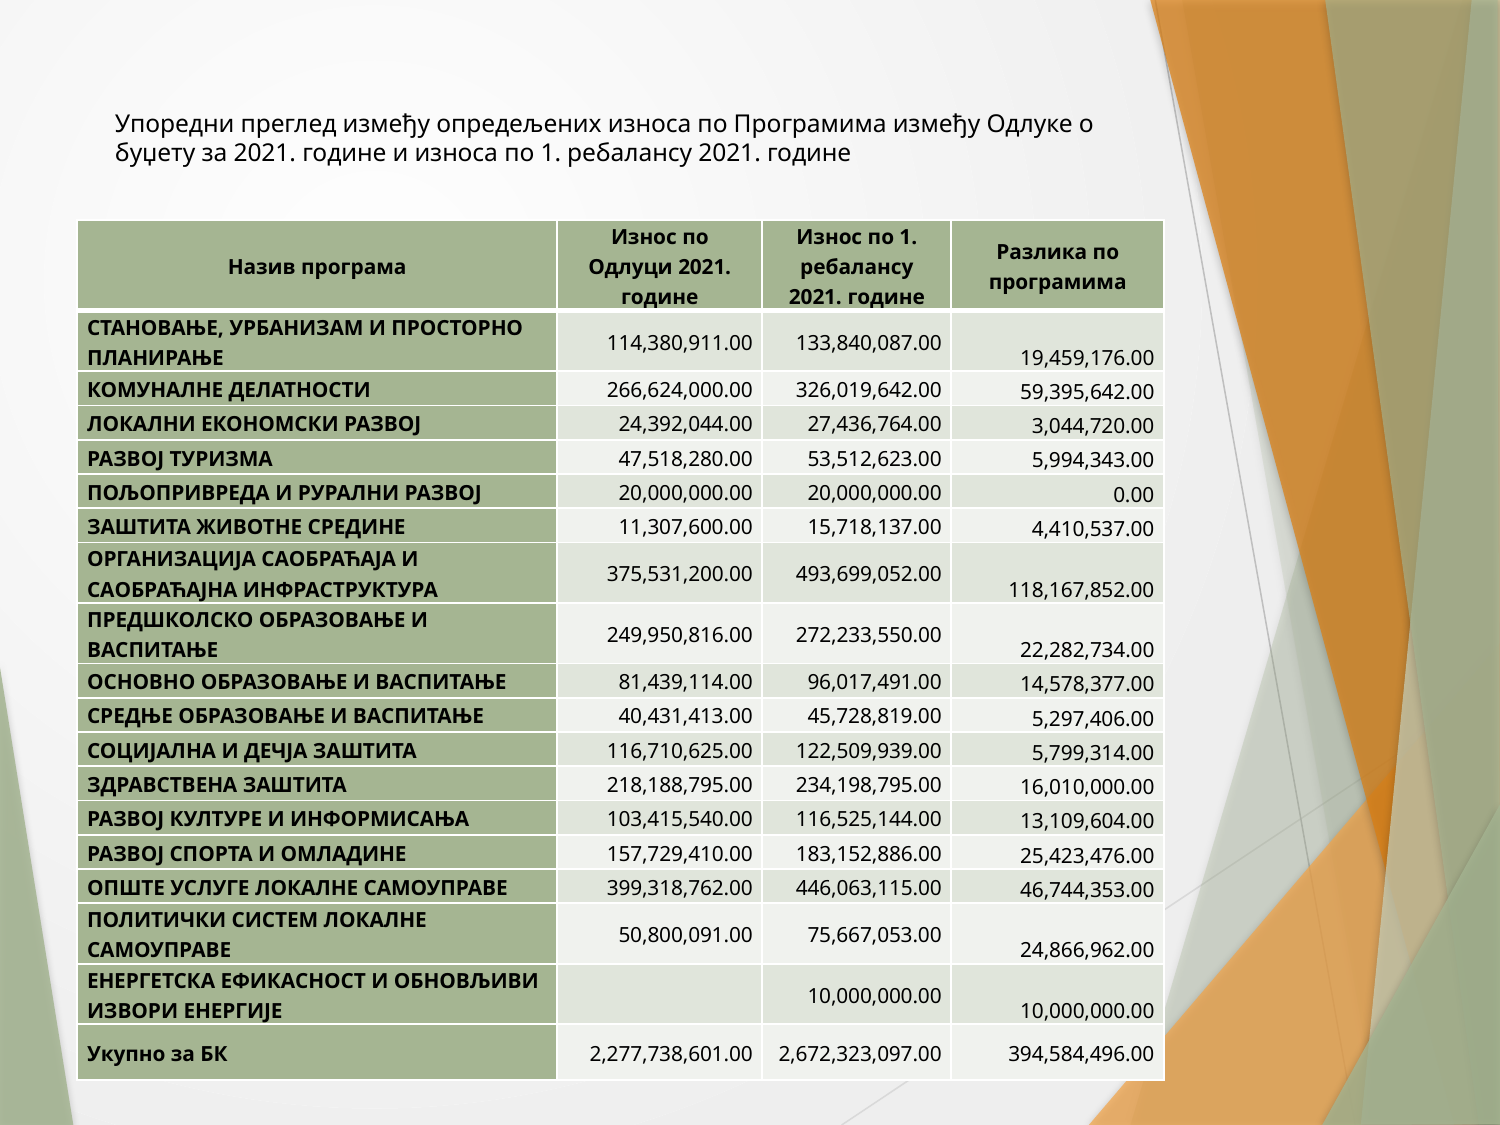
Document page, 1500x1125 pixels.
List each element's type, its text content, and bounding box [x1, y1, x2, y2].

table_cell РАЗВОЈ СПОРТА И ОМЛАДИНЕ [78, 836, 556, 868]
table_cell 50,800,091.00 [558, 904, 761, 963]
table_header Разлика по програмима [952, 221, 1163, 308]
table_cell 118,167,852.00 [952, 543, 1163, 602]
table_cell 2,277,738,601.00 [558, 1025, 761, 1079]
table_cell ОРГАНИЗАЦИЈА САОБРАЋАЈА И САОБРАЋАЈНА ИНФРАСТРУКТУРА [78, 543, 556, 602]
table_cell 47,518,280.00 [558, 441, 761, 473]
table_cell 10,000,000.00 [952, 965, 1163, 1023]
table_header Назив програма [78, 221, 556, 308]
table_cell 27,436,764.00 [763, 406, 950, 439]
table_cell ПОЉОПРИВРЕДА И РУРАЛНИ РАЗВОЈ [78, 475, 556, 507]
table_cell 5,297,406.00 [952, 699, 1163, 731]
title Упоредни преглед између опредељених износа по Програмима између Одлуке о буџету за 2021. године и износа по 1. ребалансу 2021. године [99, 99, 1142, 175]
table_cell 249,950,816.00 [558, 604, 761, 663]
table_cell 272,233,550.00 [763, 604, 950, 663]
table_cell 46,744,353.00 [952, 870, 1163, 902]
table_header Износ по 1. ребалансу 2021. године [763, 221, 950, 308]
table_cell 19,459,176.00 [952, 313, 1163, 370]
table_cell 394,584,496.00 [952, 1025, 1163, 1079]
table_cell СРЕДЊЕ ОБРАЗОВАЊЕ И ВАСПИТАЊЕ [78, 699, 556, 731]
table_cell 103,415,540.00 [558, 801, 761, 834]
table_cell 234,198,795.00 [763, 767, 950, 800]
table_cell 183,152,886.00 [763, 836, 950, 868]
table_cell ОПШТЕ УСЛУГЕ ЛОКАЛНЕ САМОУПРАВЕ [78, 870, 556, 902]
table_cell 13,109,604.00 [952, 801, 1163, 834]
table_cell 15,718,137.00 [763, 509, 950, 542]
table_cell 218,188,795.00 [558, 767, 761, 800]
table_cell 25,423,476.00 [952, 836, 1163, 868]
table_cell 326,019,642.00 [763, 372, 950, 405]
table_cell 375,531,200.00 [558, 543, 761, 602]
table_cell 16,010,000.00 [952, 767, 1163, 800]
table_cell СТАНОВАЊЕ, УРБАНИЗАМ И ПРОСТОРНО ПЛАНИРАЊЕ [78, 313, 556, 370]
table_cell 4,410,537.00 [952, 509, 1163, 542]
table_cell РАЗВОЈ КУЛТУРЕ И ИНФОРМИСАЊА [78, 801, 556, 834]
table_cell 5,994,343.00 [952, 441, 1163, 473]
table_cell 20,000,000.00 [558, 475, 761, 507]
table_cell СОЦИЈАЛНА И ДЕЧЈА ЗАШТИТА [78, 733, 556, 765]
table_cell 446,063,115.00 [763, 870, 950, 902]
table_cell 75,667,053.00 [763, 904, 950, 963]
table_cell 0.00 [952, 475, 1163, 507]
table_cell 45,728,819.00 [763, 699, 950, 731]
table_cell 122,509,939.00 [763, 733, 950, 765]
table_cell 11,307,600.00 [558, 509, 761, 542]
table_cell 5,799,314.00 [952, 733, 1163, 765]
table_cell 53,512,623.00 [763, 441, 950, 473]
table_cell 81,439,114.00 [558, 664, 761, 697]
text_box [0, 0, 1500, 75]
table_cell 3,044,720.00 [952, 406, 1163, 439]
table_cell ЗДРАВСТВЕНА ЗАШТИТА [78, 767, 556, 800]
table_cell 59,395,642.00 [952, 372, 1163, 405]
table_cell 157,729,410.00 [558, 836, 761, 868]
table_cell 114,380,911.00 [558, 313, 761, 370]
table_cell ПРЕДШКОЛСКО ОБРАЗОВАЊЕ И ВАСПИТАЊЕ [78, 604, 556, 663]
table_cell 116,710,625.00 [558, 733, 761, 765]
table_header Износ по Одлуци 2021. године [558, 221, 761, 308]
table_cell КОМУНАЛНЕ ДЕЛАТНОСТИ [78, 372, 556, 405]
table_cell ЛОКАЛНИ ЕКОНОМСКИ РАЗВОЈ [78, 406, 556, 439]
table_cell 14,578,377.00 [952, 664, 1163, 697]
table_cell 116,525,144.00 [763, 801, 950, 834]
table_cell ОСНОВНО ОБРАЗОВАЊЕ И ВАСПИТАЊЕ [78, 664, 556, 697]
table_cell РАЗВОЈ ТУРИЗМА [78, 441, 556, 473]
table_cell 133,840,087.00 [763, 313, 950, 370]
table_cell 24,392,044.00 [558, 406, 761, 439]
table_cell 10,000,000.00 [763, 965, 950, 1023]
table_cell ПОЛИТИЧКИ СИСТЕМ ЛОКАЛНЕ САМОУПРАВЕ [78, 904, 556, 963]
table_cell 2,672,323,097.00 [763, 1025, 950, 1079]
table_cell ЗАШТИТА ЖИВОТНЕ СРЕДИНЕ [78, 509, 556, 542]
table_cell 40,431,413.00 [558, 699, 761, 731]
table_cell [558, 965, 761, 1023]
table_cell 22,282,734.00 [952, 604, 1163, 663]
table_cell Укупно за БК [78, 1025, 556, 1079]
table_cell 493,699,052.00 [763, 543, 950, 602]
table_cell 24,866,962.00 [952, 904, 1163, 963]
table_cell 20,000,000.00 [763, 475, 950, 507]
table_cell 399,318,762.00 [558, 870, 761, 902]
table_cell 266,624,000.00 [558, 372, 761, 405]
table_cell 96,017,491.00 [763, 664, 950, 697]
slide_number 12 [1057, 991, 1142, 1051]
table_cell ЕНЕРГЕТСКА ЕФИКАСНОСТ И ОБНОВЉИВИ ИЗВОРИ ЕНЕРГИЈЕ [78, 965, 556, 1023]
